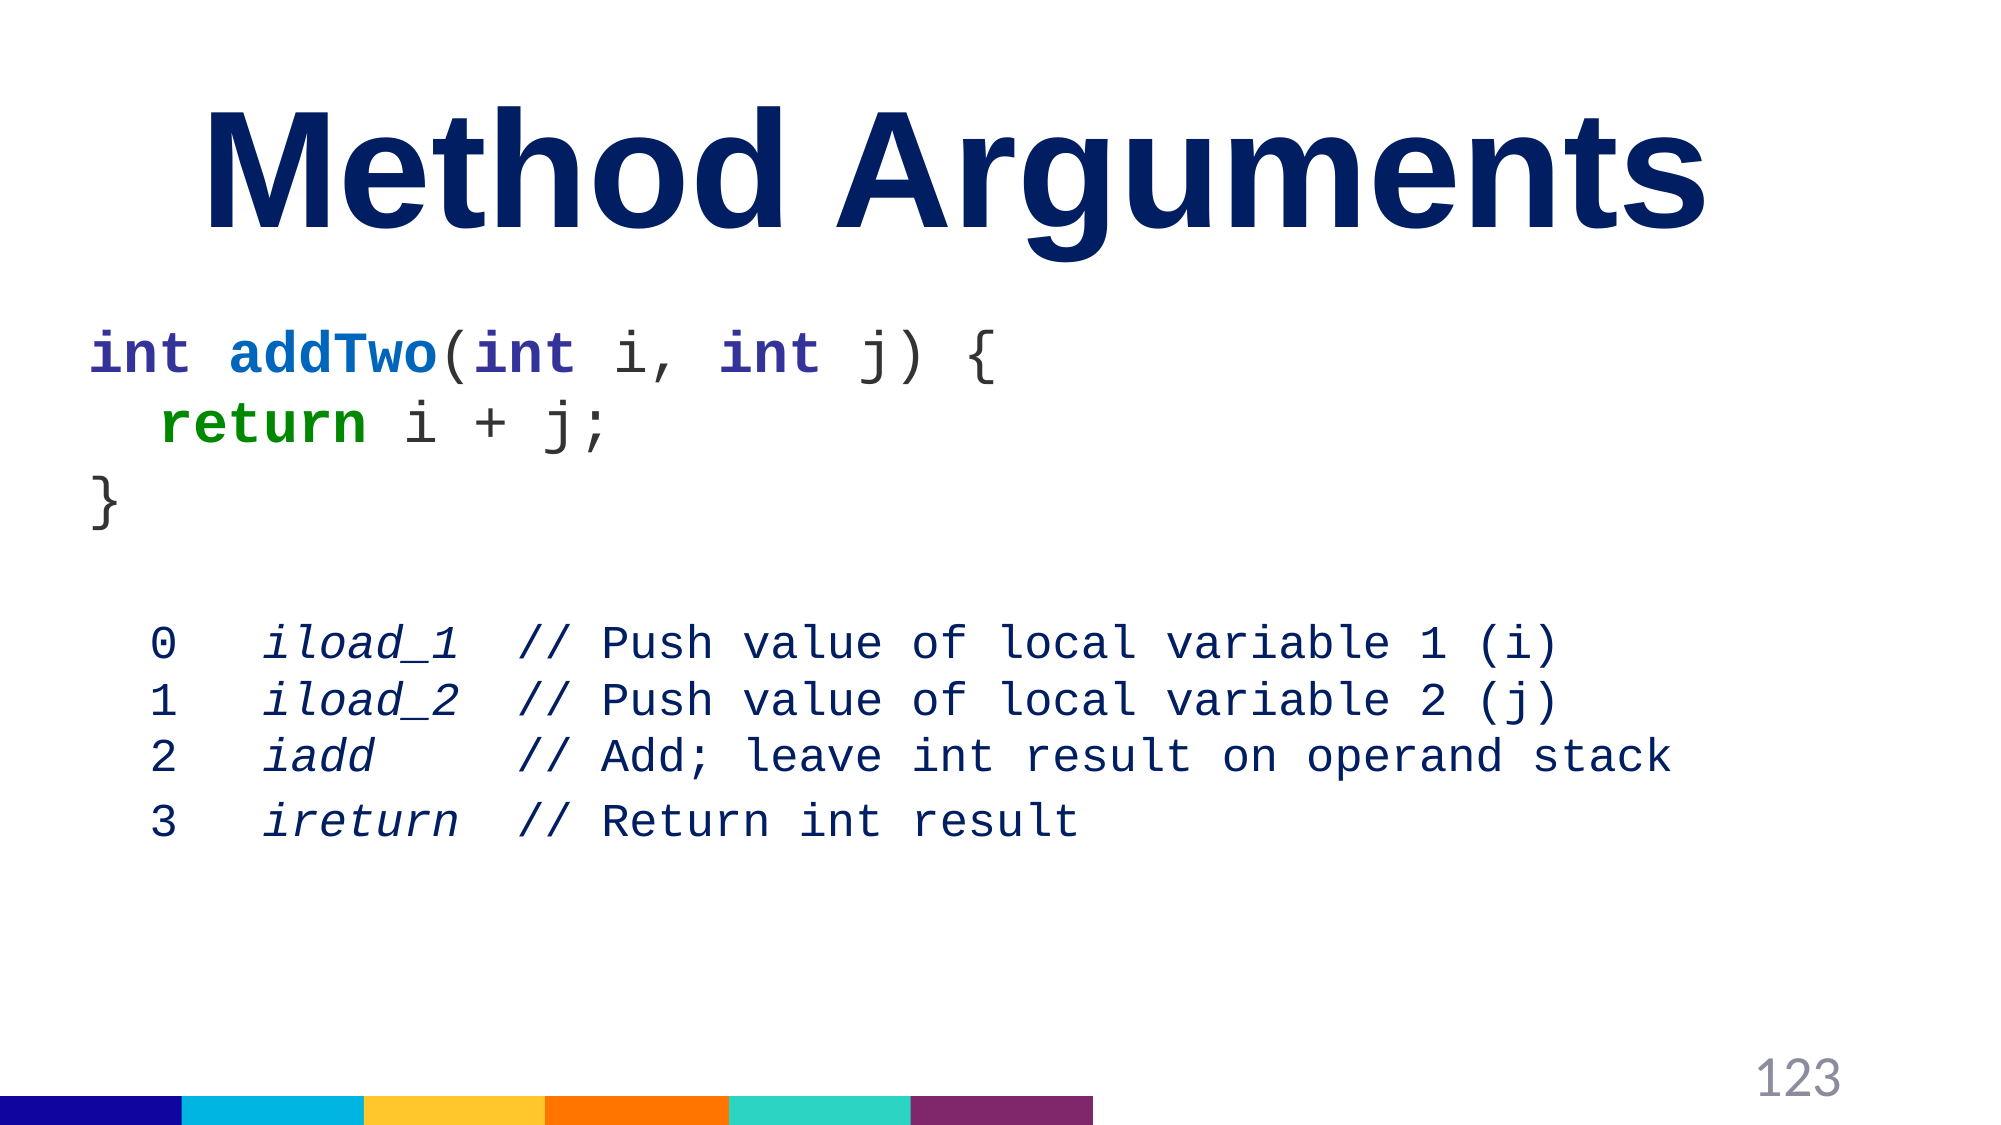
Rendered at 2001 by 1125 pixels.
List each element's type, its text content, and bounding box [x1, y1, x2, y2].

text_box int addTwo(int i, int j) { return i + j; } [68, 293, 1067, 874]
text_box 0 iload_1 // Push value of local variable 1 (i) 1 iload_2 // Push value of local variable 2 (j) 2 iadd // Add; leave int result on operand stack 3 ireturn // Return int result [129, 591, 1830, 888]
slide_number 123 [1412, 1042, 1863, 1103]
title Method Arguments [180, 63, 1830, 179]
